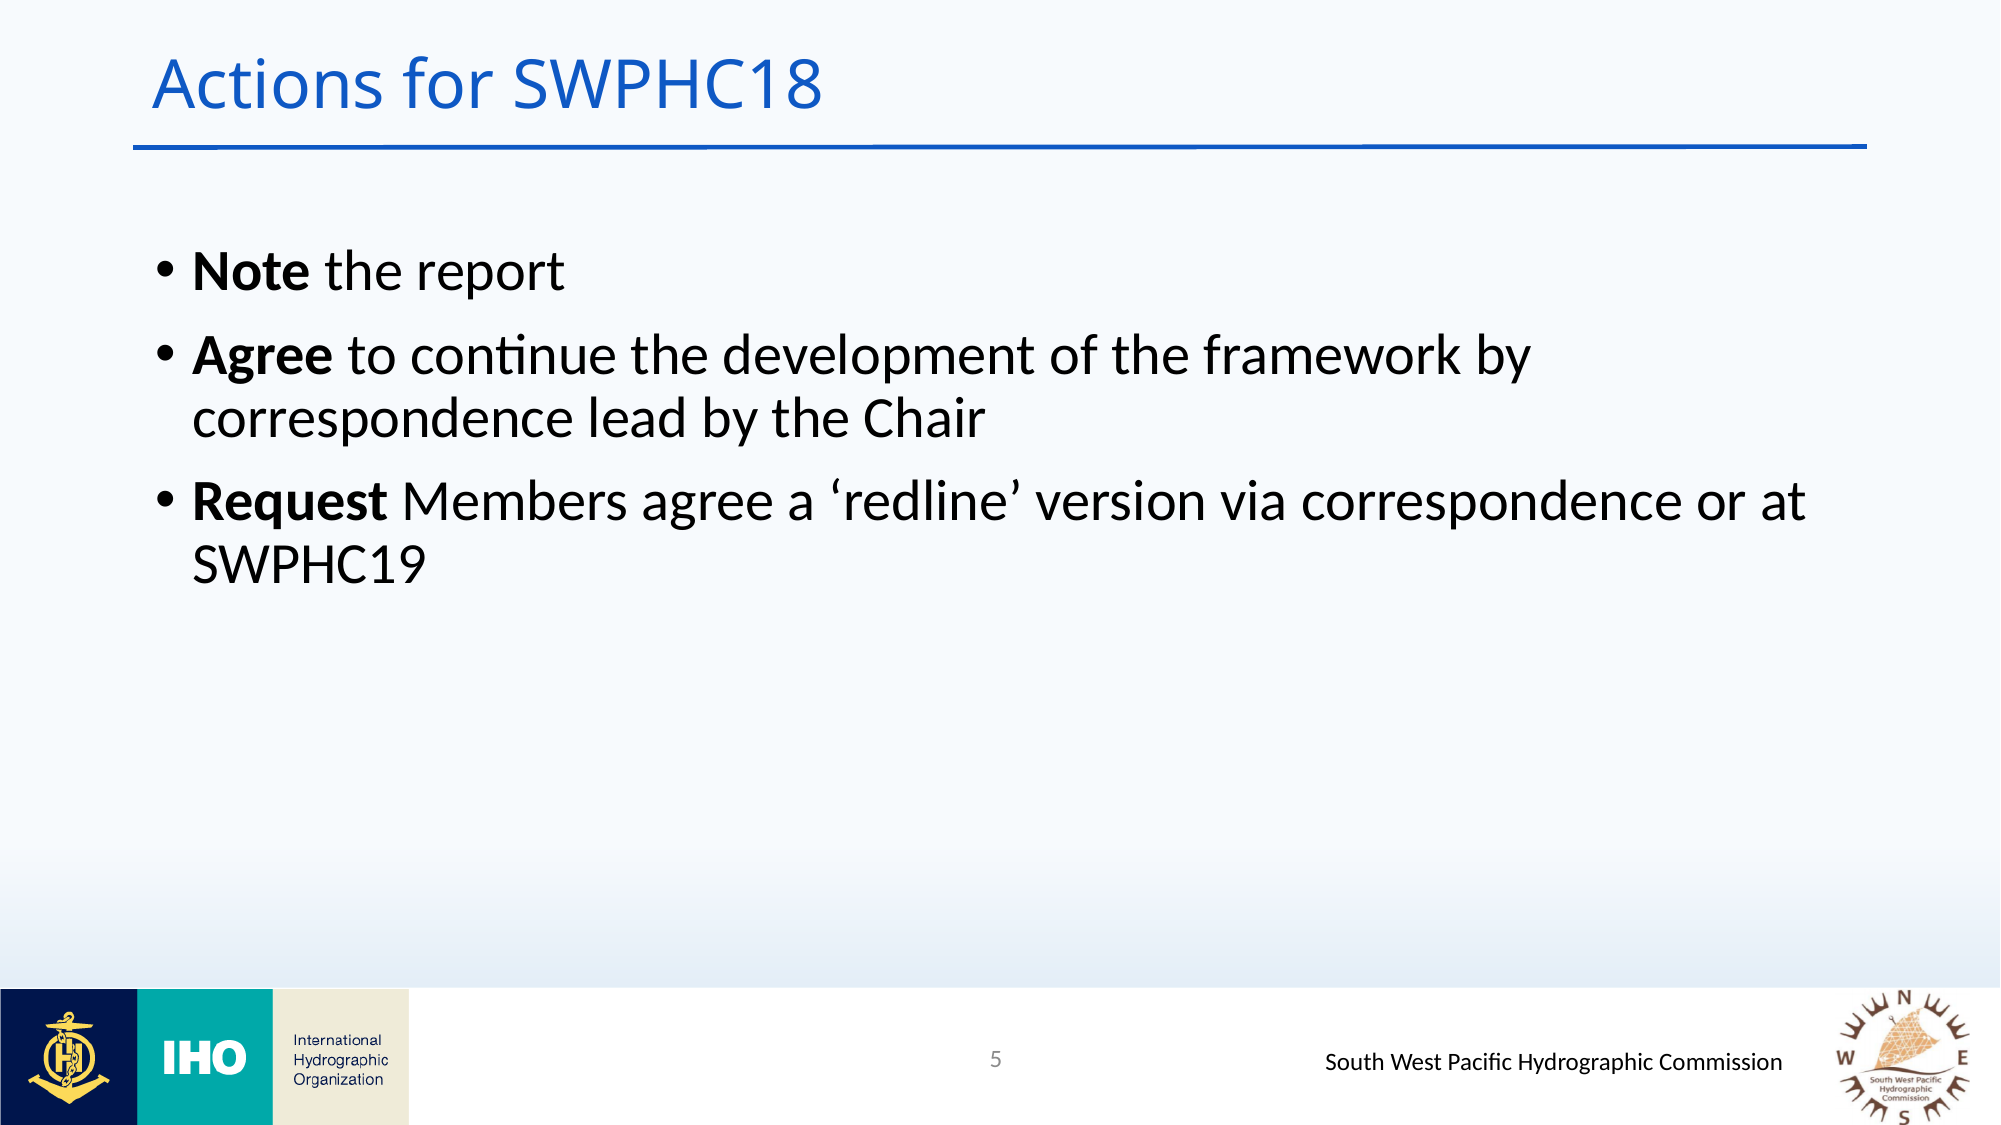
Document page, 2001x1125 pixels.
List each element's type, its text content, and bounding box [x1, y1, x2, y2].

list Note the report Agree to continue the development of the framework by correspondence lead by the Chair Request Members agree a ‘redline’ version via correspondence or at SWPHC19 [140, 232, 1827, 981]
title Actions for SWPHC18 [137, 42, 1863, 132]
picture [0, 989, 409, 1125]
slide_number 5 [771, 1027, 1221, 1088]
picture [1835, 989, 1970, 1125]
